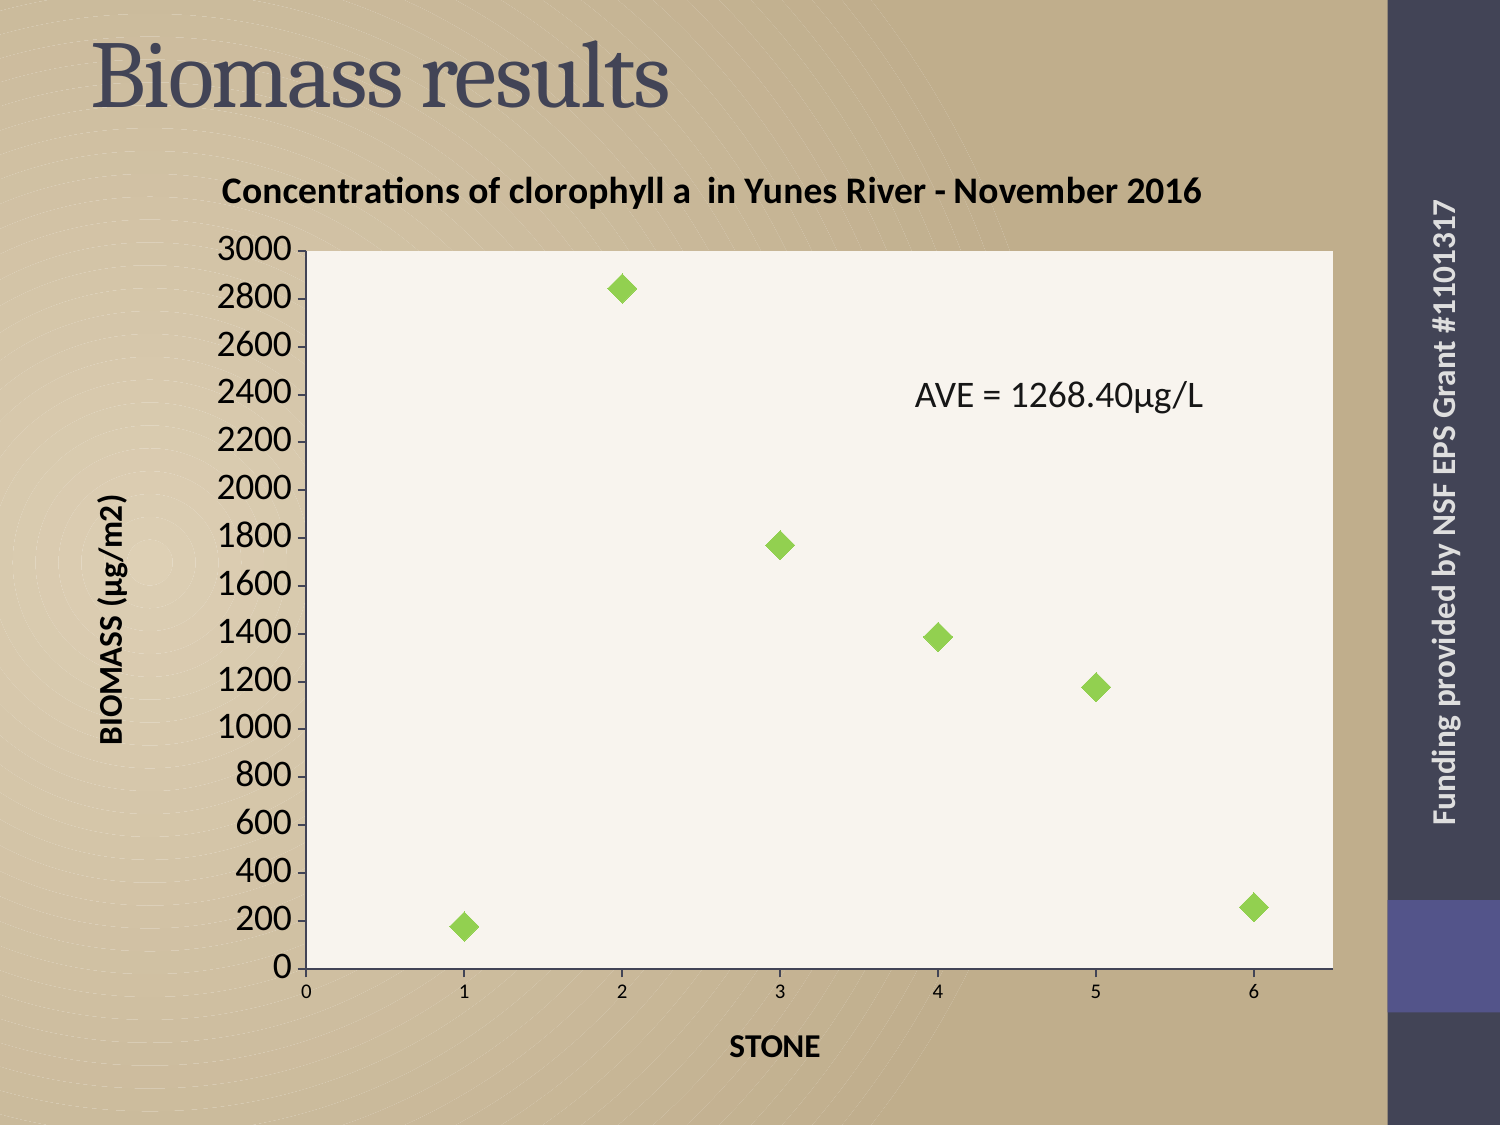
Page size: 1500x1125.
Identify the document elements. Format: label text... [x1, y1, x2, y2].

footer Funding provided by NSF EPS Grant #1101317 [1408, 136, 1475, 889]
chart [61, 136, 1363, 1095]
title Biomass results [75, 0, 1325, 129]
